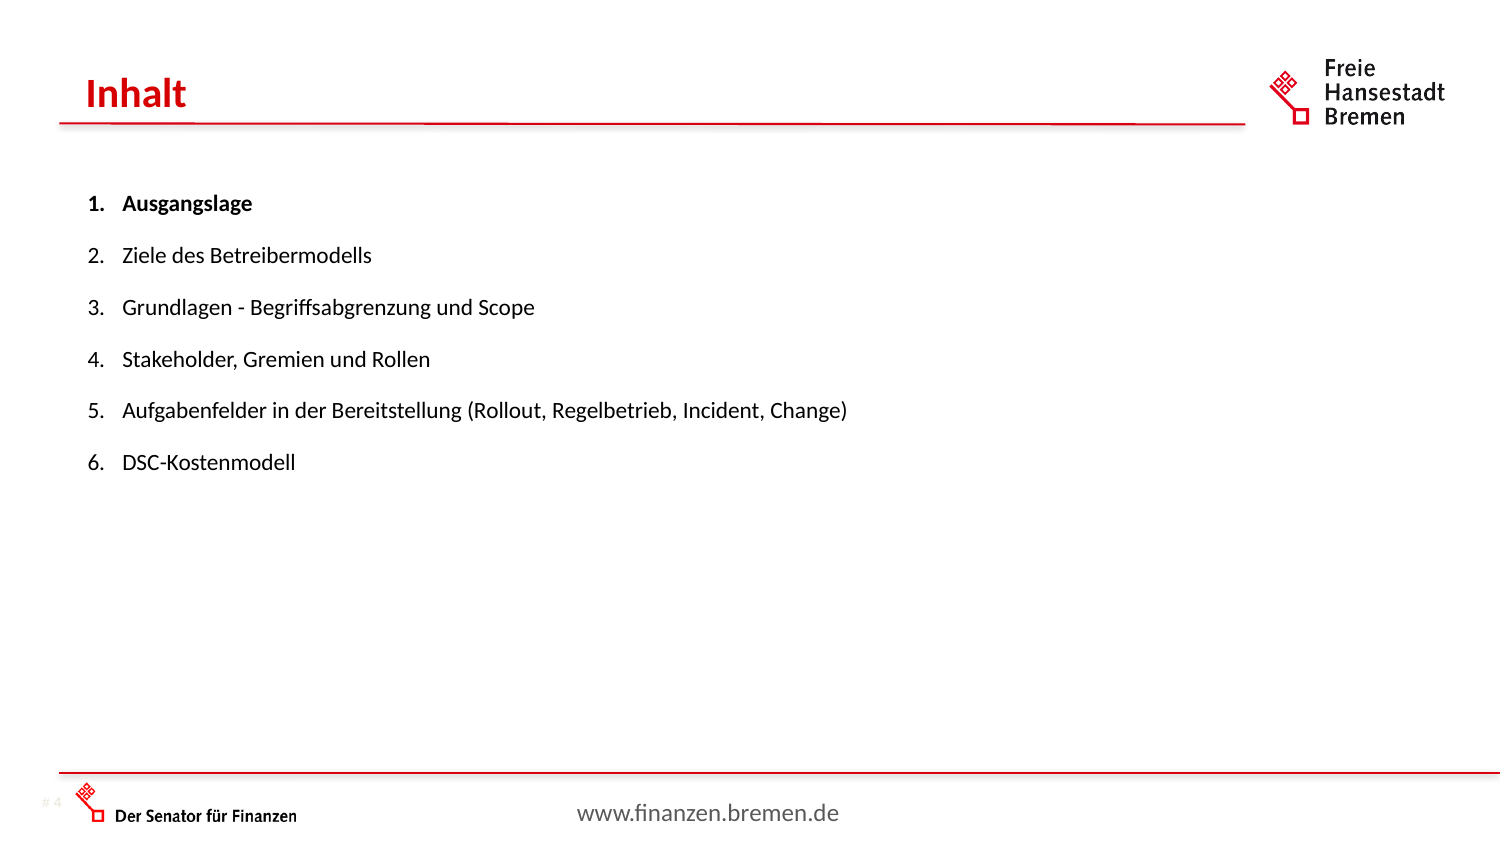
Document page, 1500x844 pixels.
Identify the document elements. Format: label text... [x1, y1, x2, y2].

picture [1396, 59, 1445, 125]
text_box Inhalt [70, 58, 1396, 201]
picture [75, 782, 296, 822]
list Ausgangslage Ziele des Betreibermodells Grundlagen - Begriffsabgrenzung und Scope Stakeholder, Gremien und Rollen Aufgabenfelder in der Bereitstellung (Rollout, Regelbetrieb, Incident, Change) DSC-Kostenmodell [72, 201, 1203, 484]
